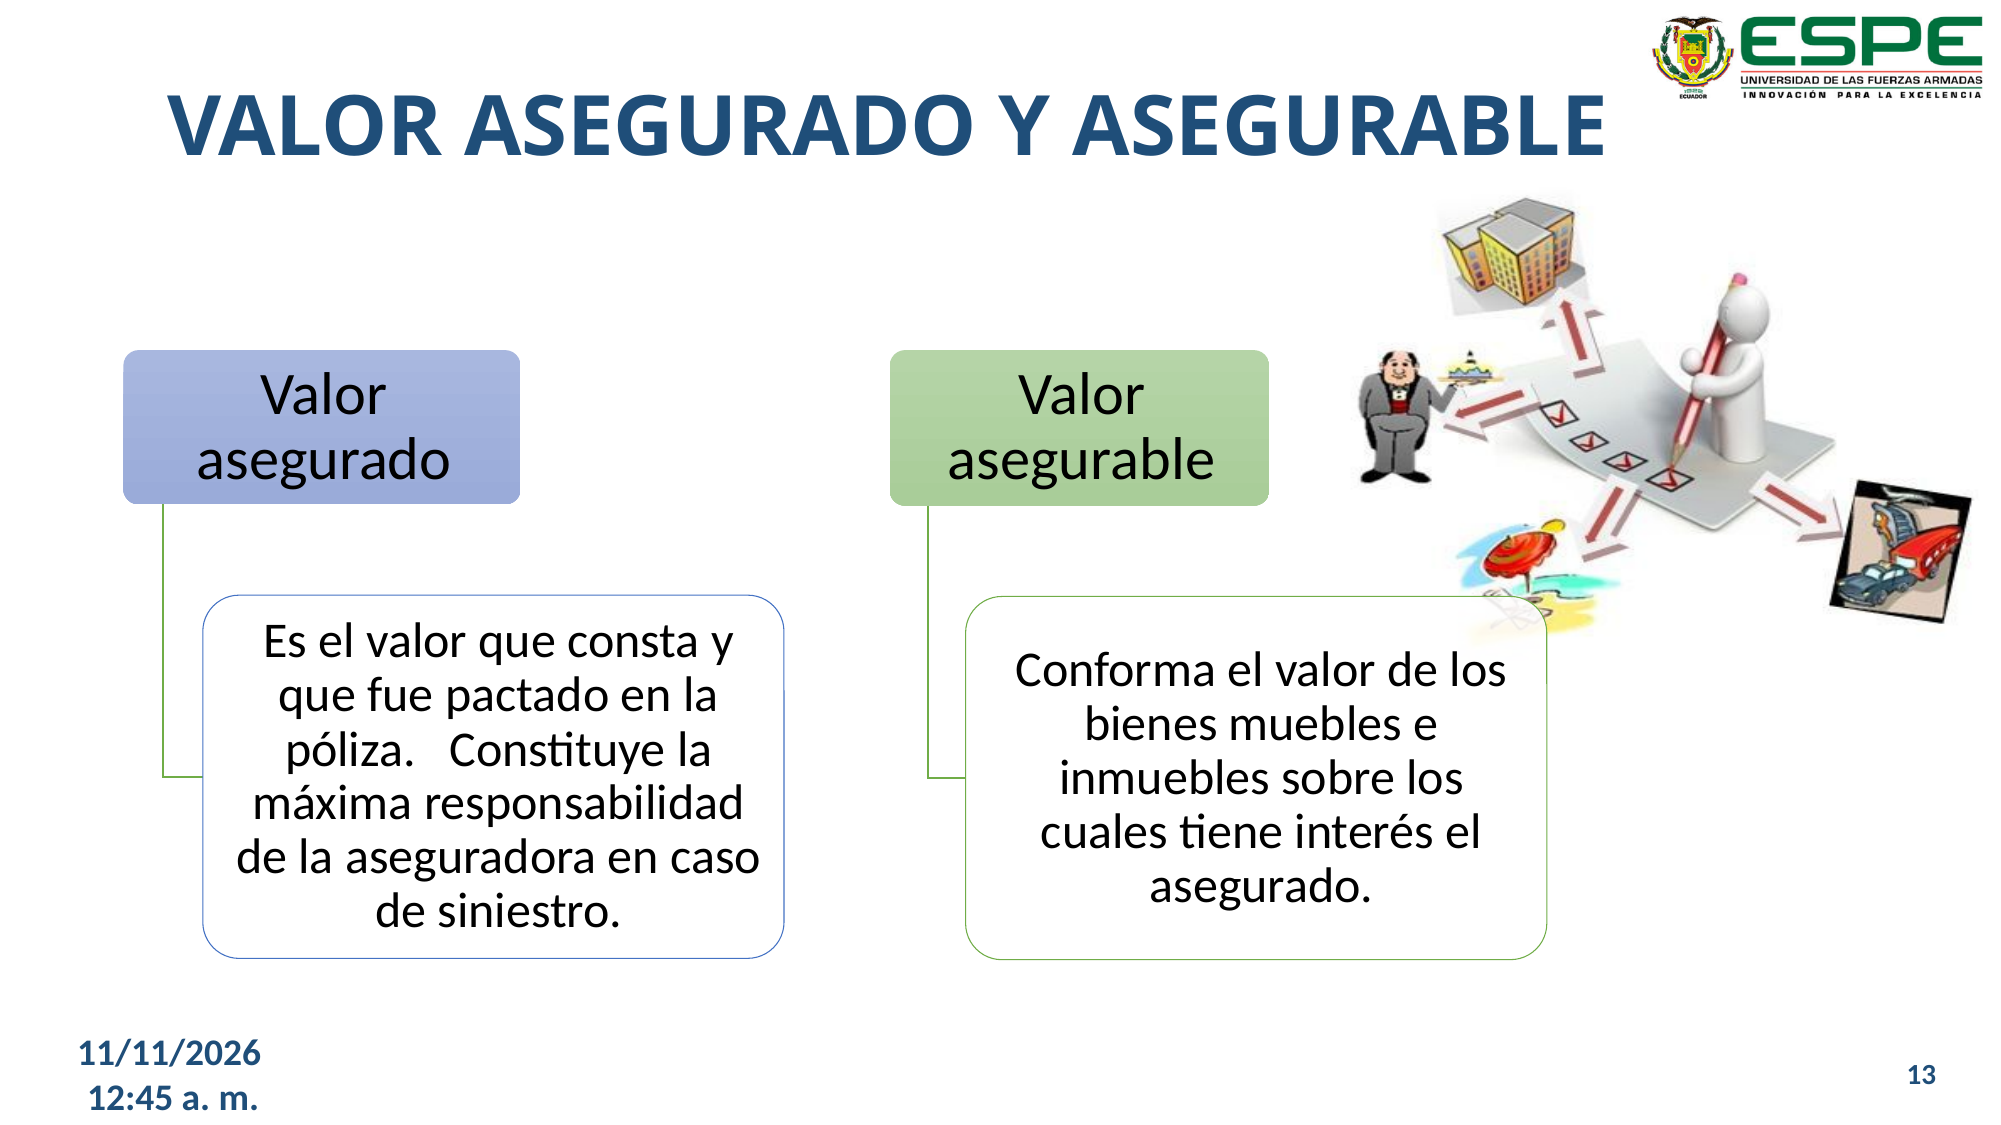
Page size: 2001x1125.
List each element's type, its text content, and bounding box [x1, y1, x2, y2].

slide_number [44, 1042, 303, 1103]
slide_number 13 [1501, 1042, 1952, 1103]
picture [1635, 1, 2000, 113]
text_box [122, 251, 1548, 1059]
title VALOR ASEGURADO Y ASEGURABLE [25, 19, 1751, 238]
picture [1324, 184, 1980, 665]
